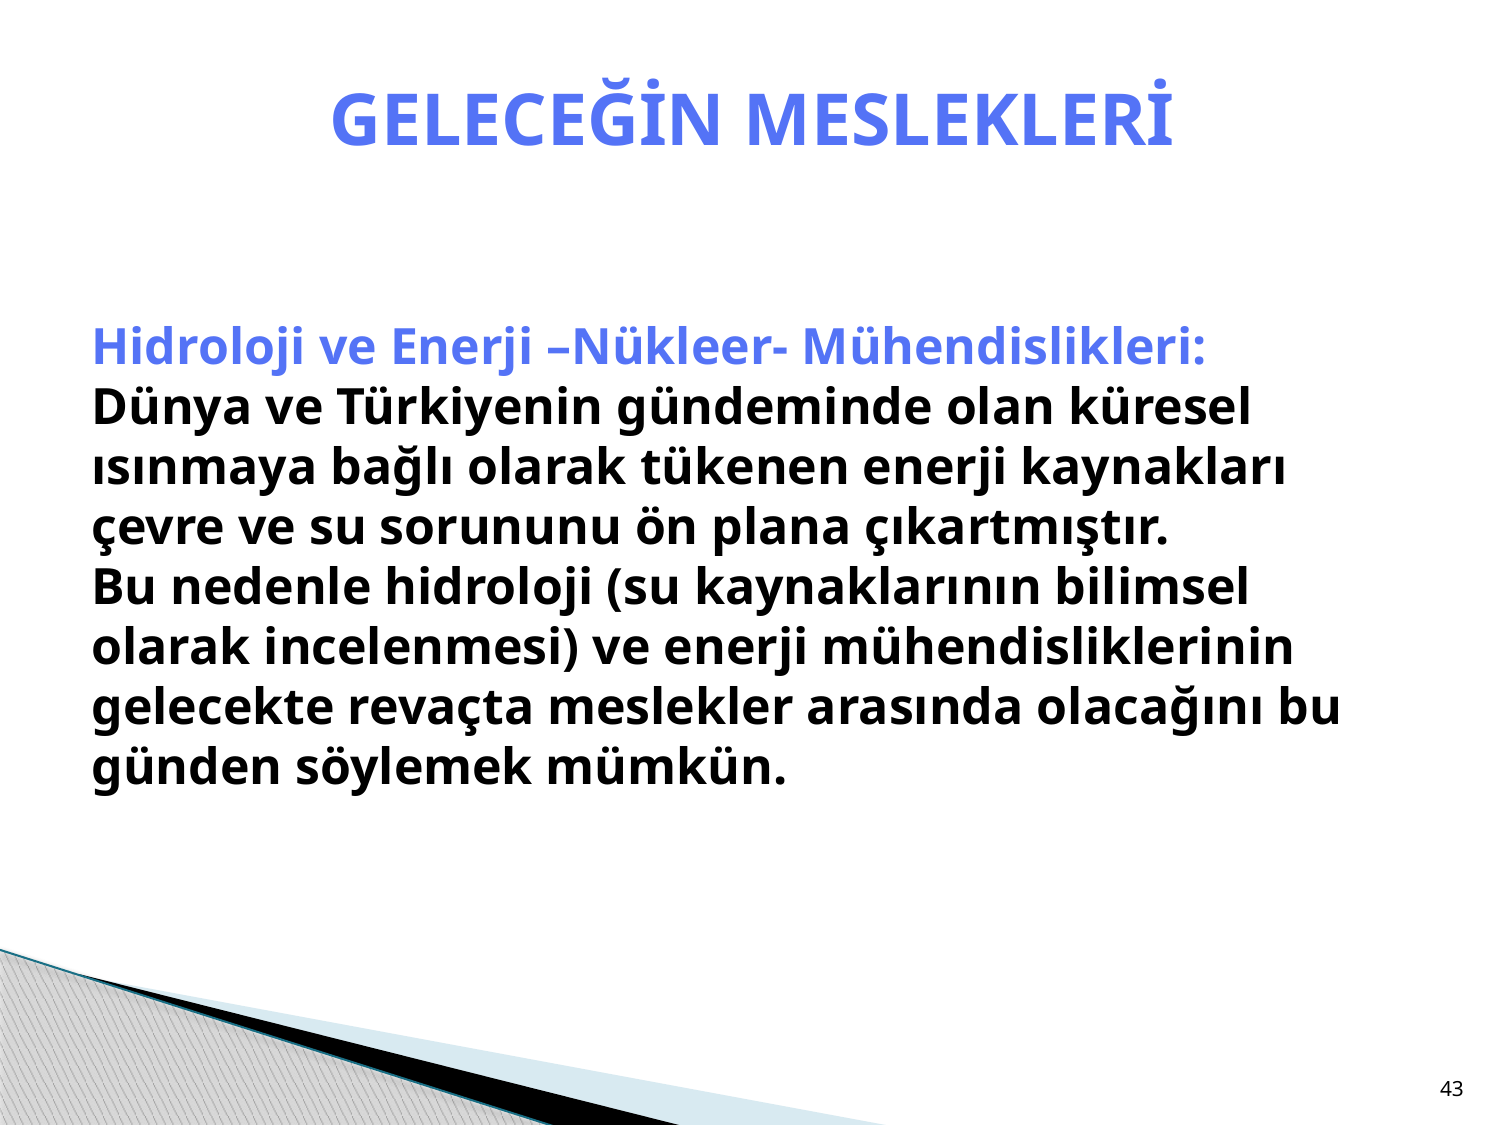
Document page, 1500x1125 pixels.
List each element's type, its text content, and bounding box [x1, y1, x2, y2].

slide_number 43 [1418, 1051, 1479, 1112]
text_box Hidroloji ve Enerji –Nükleer- Mühendislikleri: Dünya ve Türkiyenin gündeminde olan küresel ısınmaya bağlı olarak tükenen enerji kaynakları çevre ve su sorununu ön plana çıkartmıştır. Bu nedenle hidroloji (su kaynaklarının bilimsel olarak incelenmesi) ve enerji mühendisliklerinin gelecekte revaçta meslekler arasında olacağını bu günden söylemek mümkün. [76, 307, 1412, 802]
title GELECEĞİN MESLEKLERİ [76, 66, 1427, 254]
